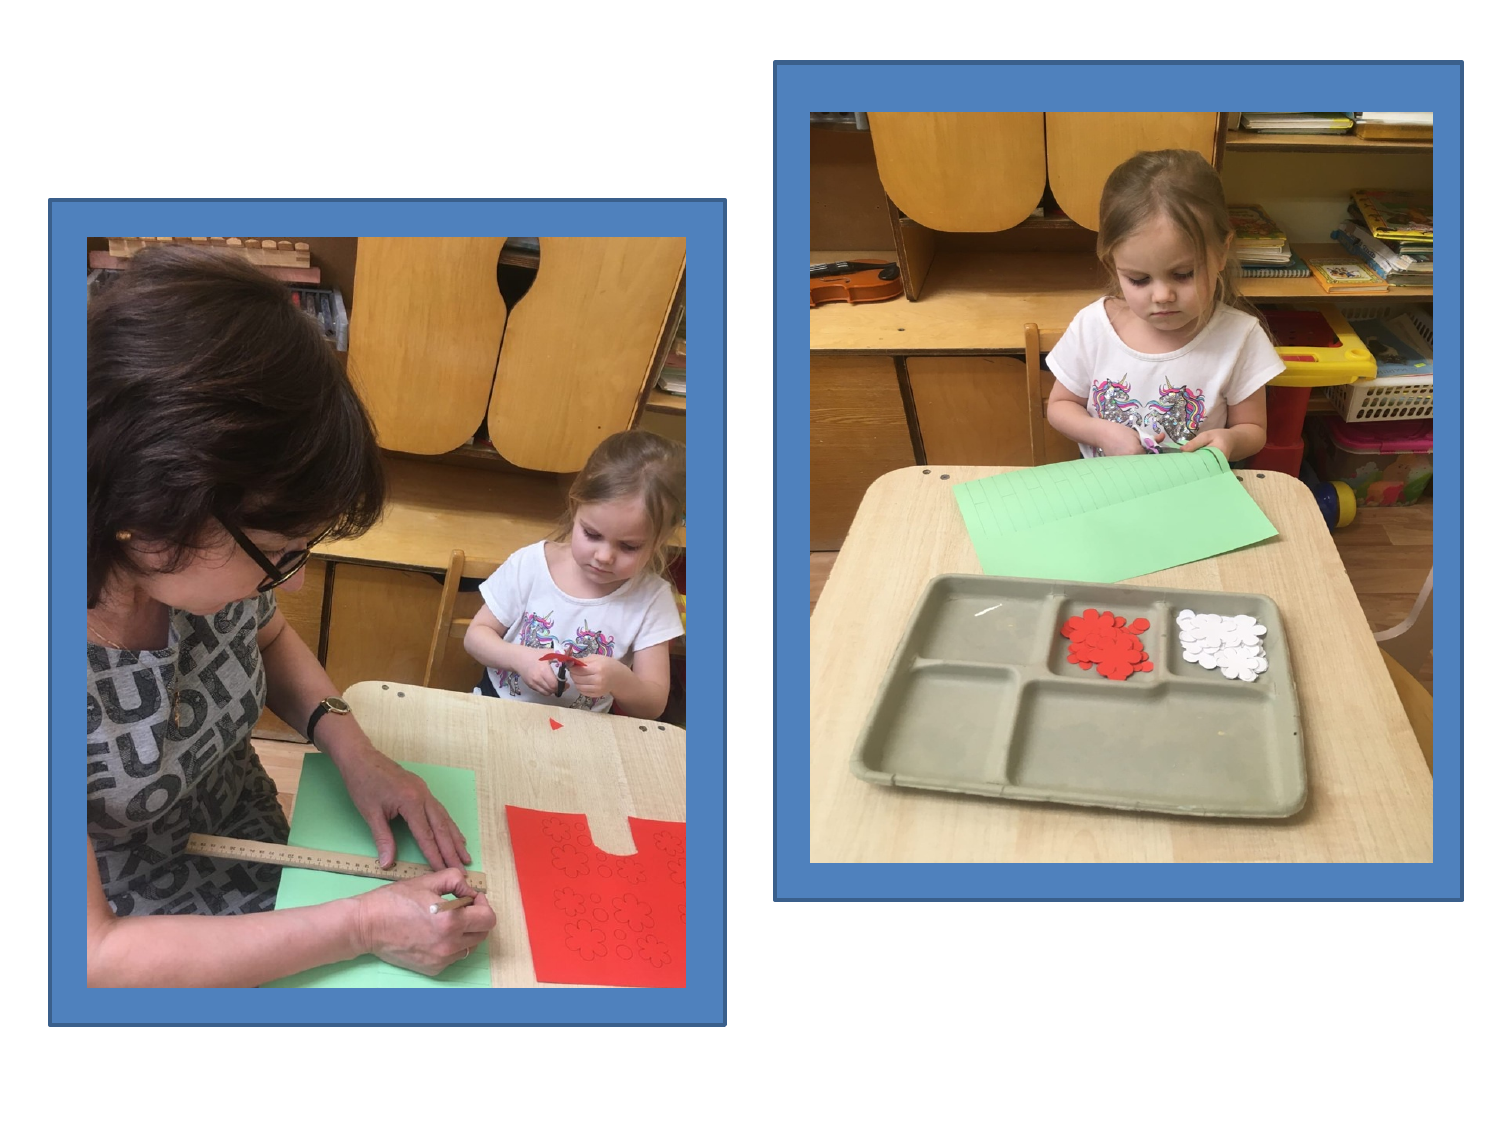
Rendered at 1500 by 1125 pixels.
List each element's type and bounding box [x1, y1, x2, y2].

text_box [48, 198, 727, 1027]
picture [87, 237, 687, 988]
picture [810, 112, 1433, 863]
text_box [773, 60, 1464, 902]
